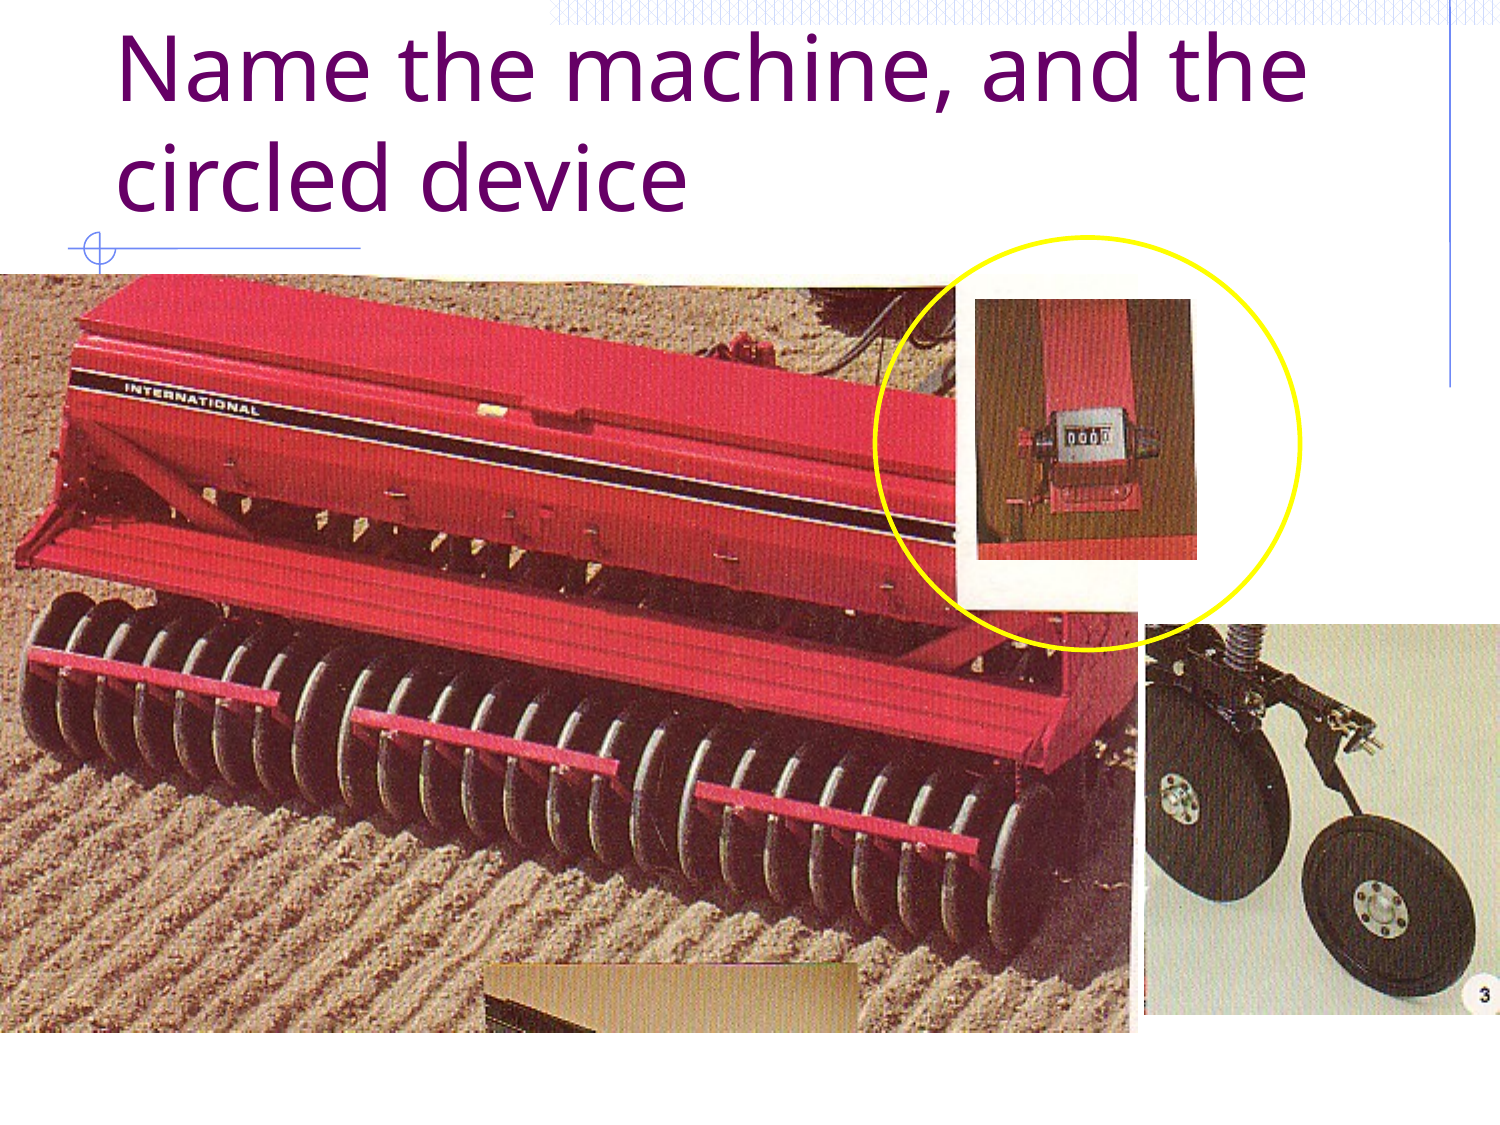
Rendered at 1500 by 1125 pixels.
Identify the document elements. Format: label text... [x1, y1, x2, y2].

text_box [968, 237, 1301, 623]
picture [0, 274, 1198, 1034]
picture [1143, 624, 1500, 1016]
title Name the machine, and the circled device [99, 50, 1375, 238]
